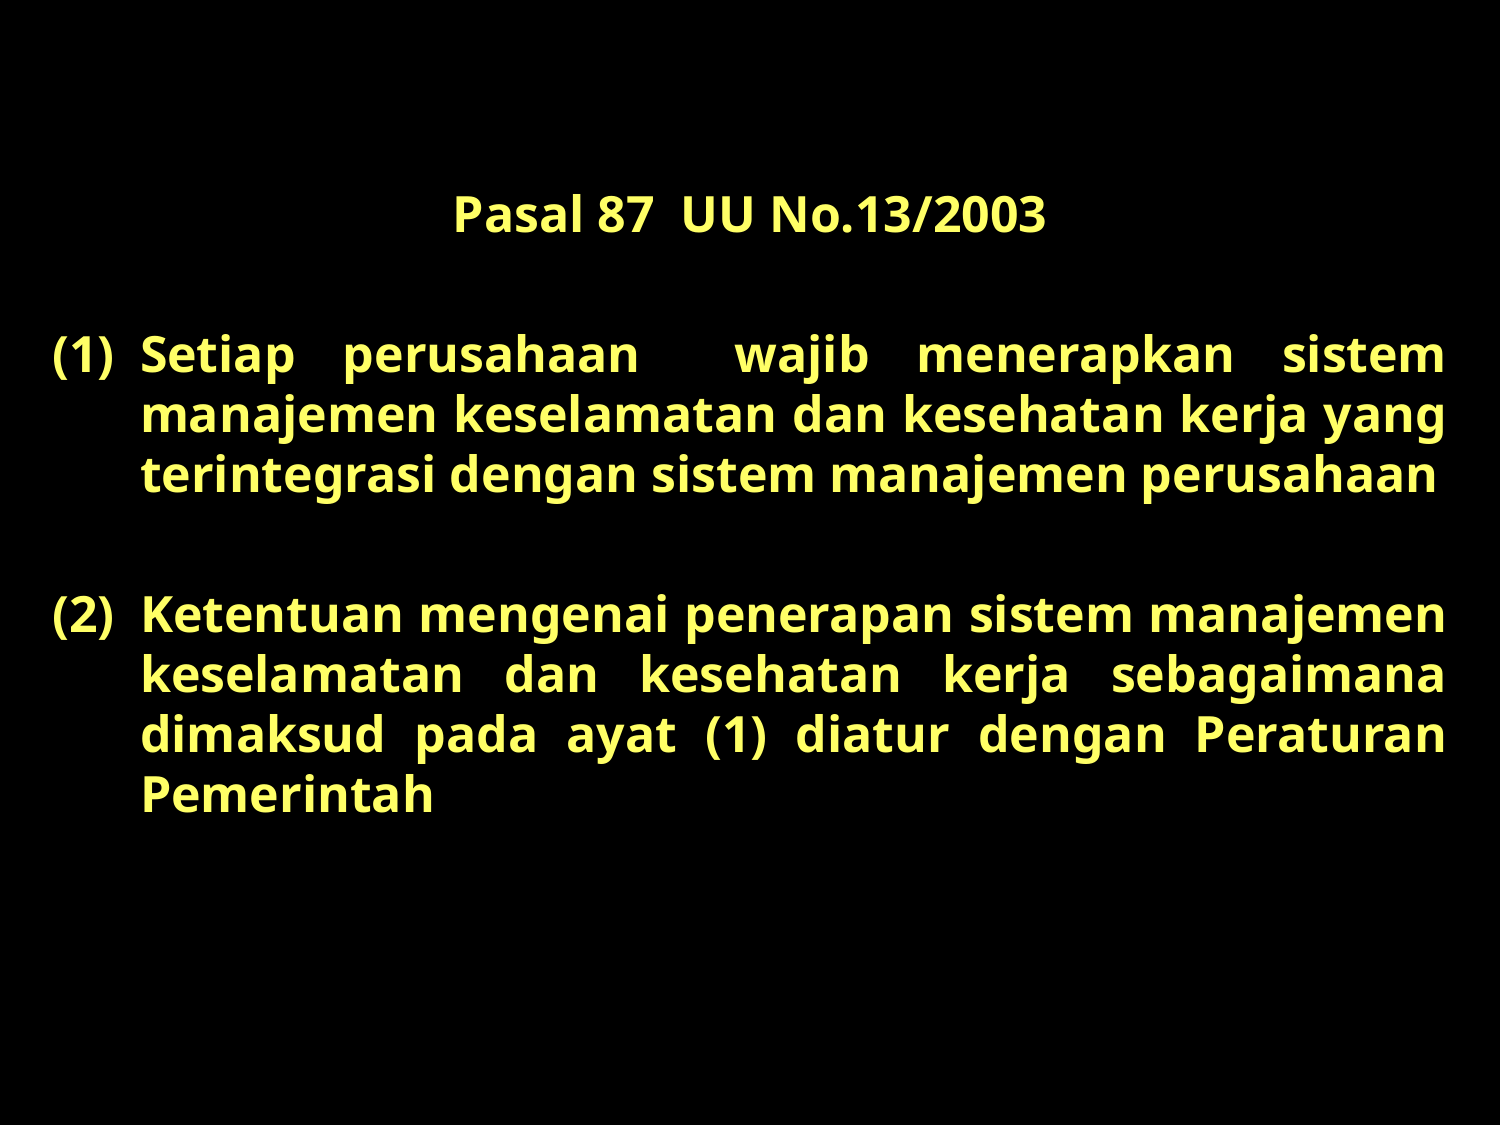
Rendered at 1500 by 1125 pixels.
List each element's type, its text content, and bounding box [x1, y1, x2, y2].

subtitle Pasal 87 UU No.13/2003 Setiap perusahaan wajib menerapkan sistem manajemen keselamatan dan kesehatan kerja yang terintegrasi dengan sistem manajemen perusahaan Ketentuan mengenai penerapan sistem manajemen keselamatan dan kesehatan kerja sebagaimana dimaksud pada ayat (1) diatur dengan Peraturan Pemerintah [37, 174, 1463, 876]
